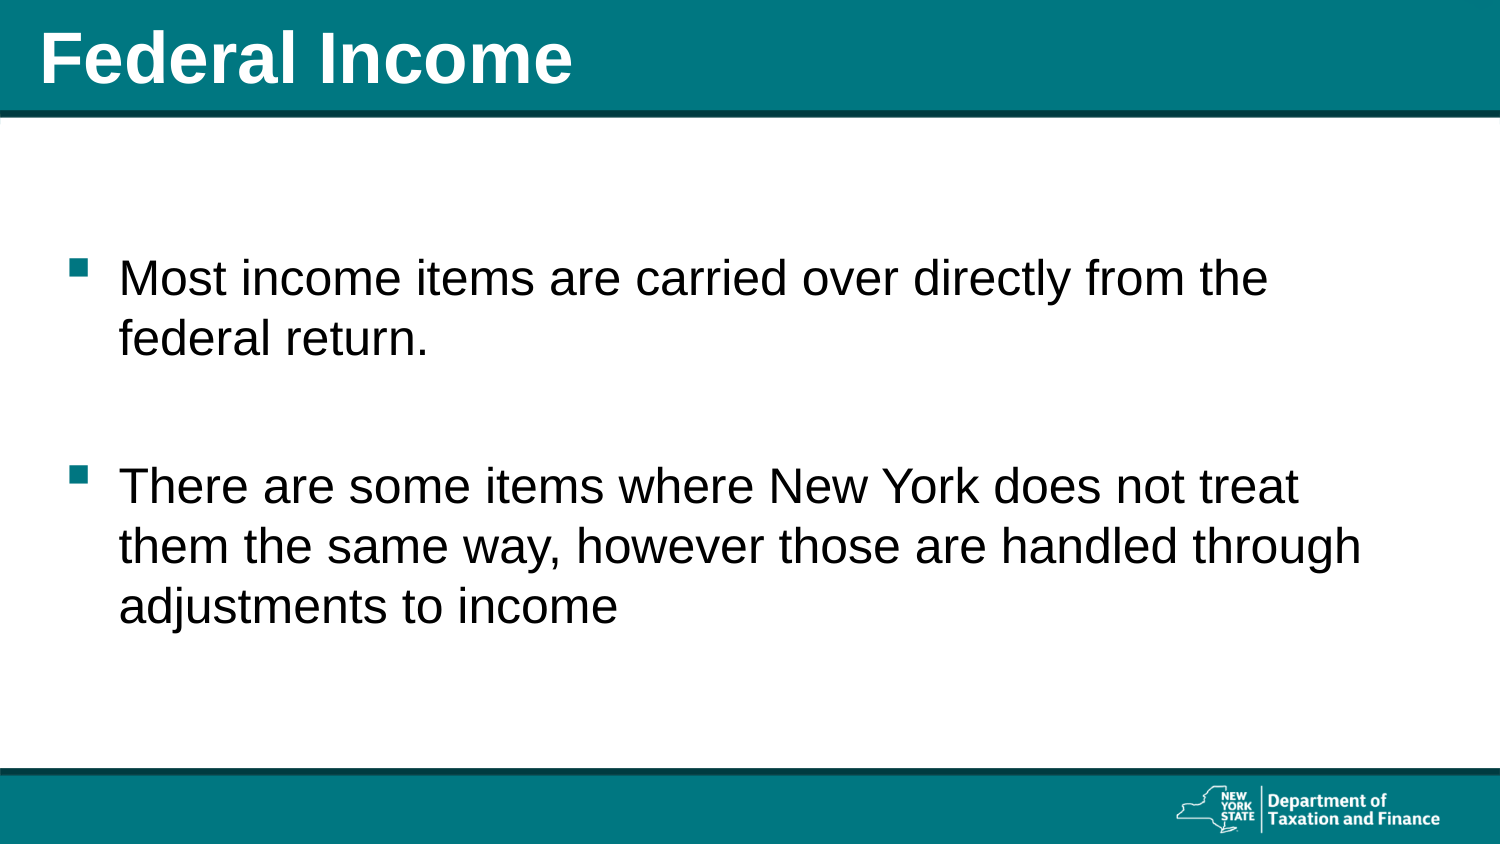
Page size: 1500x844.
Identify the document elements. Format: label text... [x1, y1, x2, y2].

list Most income items are carried over directly from the federal return. There are some items where New York does not treat them the same way, however those are handled through adjustments to income [50, 238, 1400, 658]
picture [0, 0, 1500, 844]
title Federal Income [24, 0, 1375, 114]
